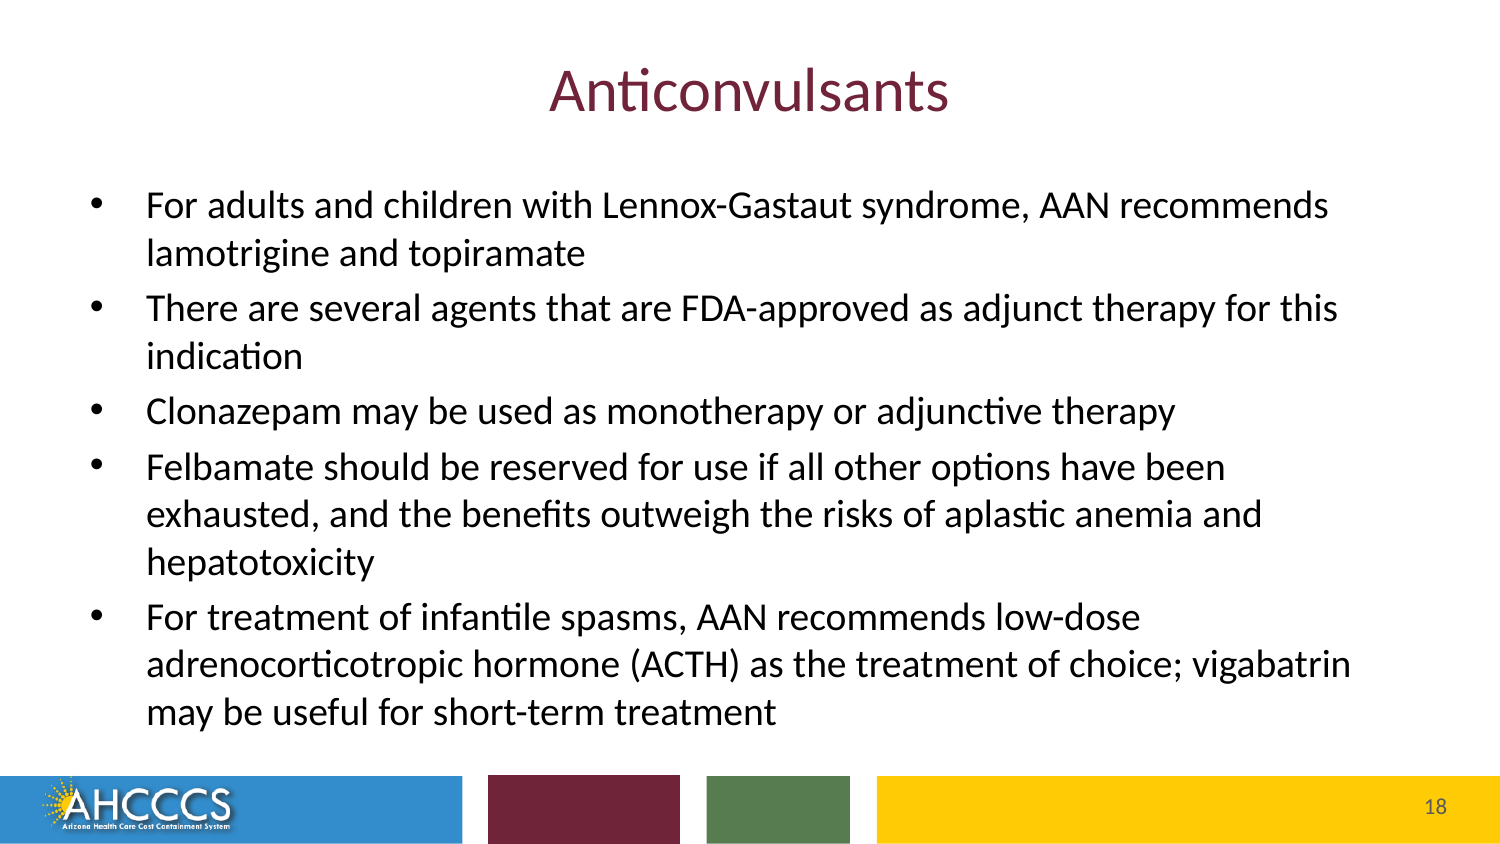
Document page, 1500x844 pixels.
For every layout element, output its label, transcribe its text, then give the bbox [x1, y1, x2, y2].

picture [42, 776, 230, 830]
title Anticonvulsants [75, 22, 1425, 163]
list For adults and children with Lennox-Gastaut syndrome, AAN recommends lamotrigine and topiramate There are several agents that are FDA-approved as adjunct therapy for this indication Clonazepam may be used as monotherapy or adjunctive therapy Felbamate should be reserved for use if all other options have been exhausted, and the benefits outweigh the risks of aplastic anemia and hepatotoxicity For treatment of infantile spasms, AAN recommends low-dose adrenocorticotropic hormone (ACTH) as the treatment of choice; vigabatrin may be useful for short-term treatment [75, 171, 1425, 747]
